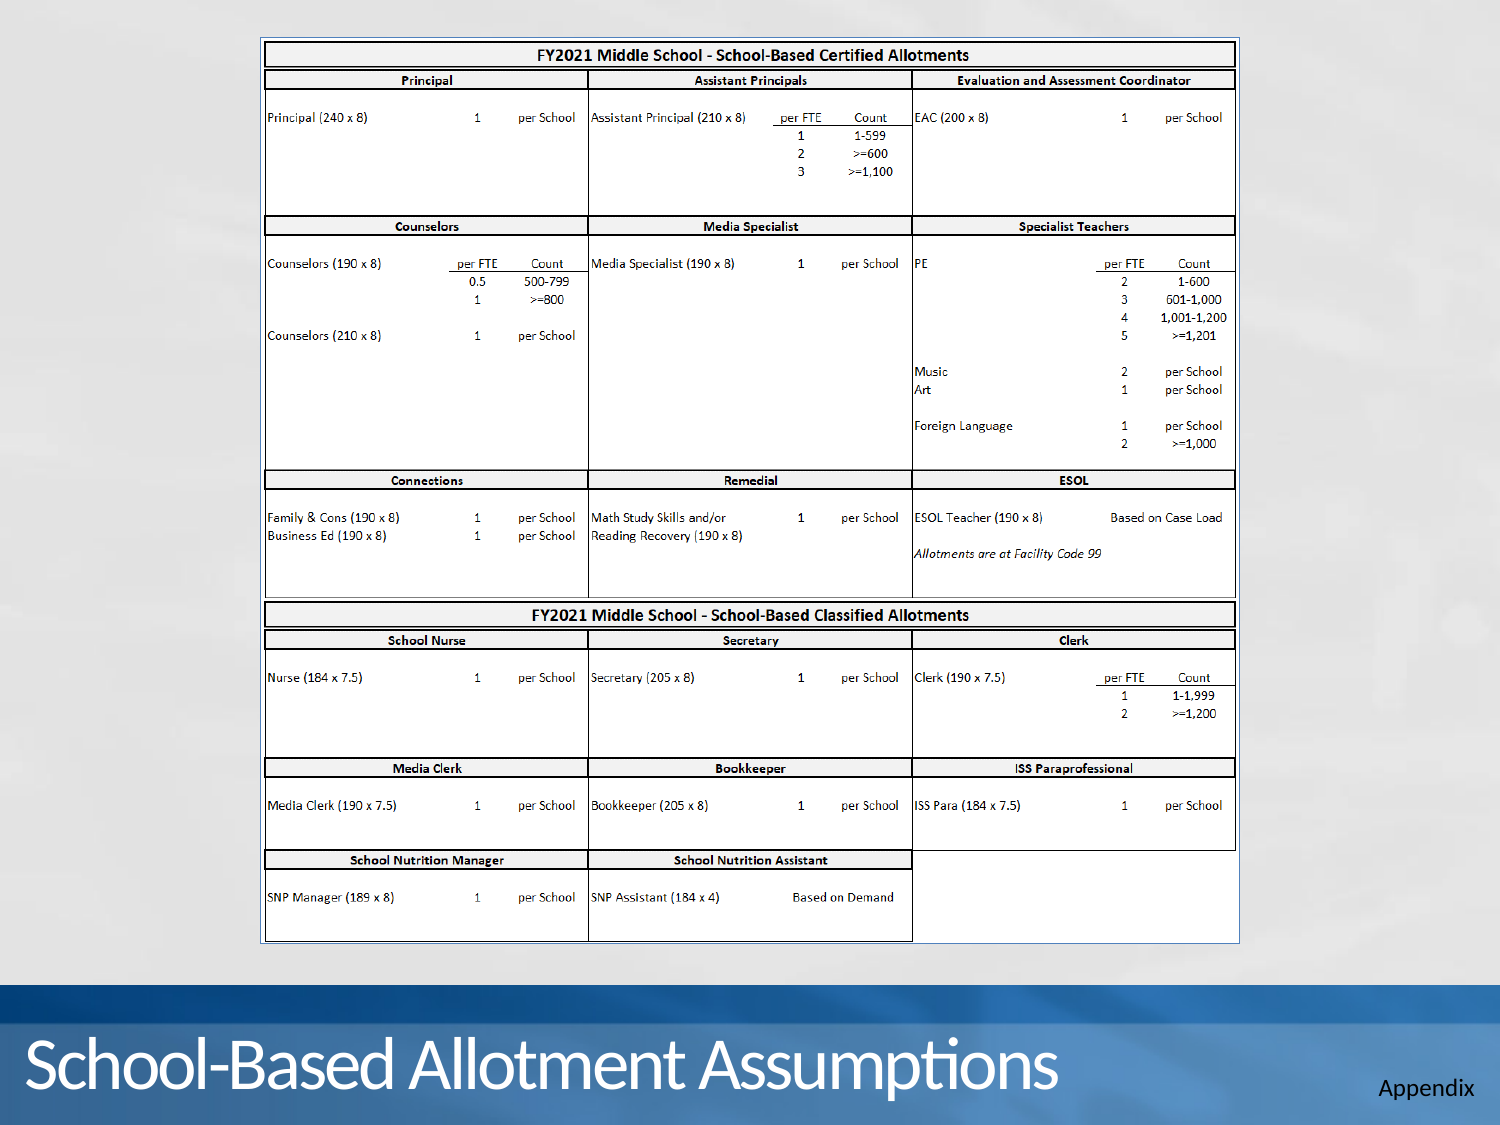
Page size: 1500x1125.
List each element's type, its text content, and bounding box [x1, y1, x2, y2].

picture [0, 0, 1500, 1125]
title School-Based Allotment Assumptions [24, 1025, 1261, 1125]
subtitle Appendix [975, 1074, 1475, 1125]
